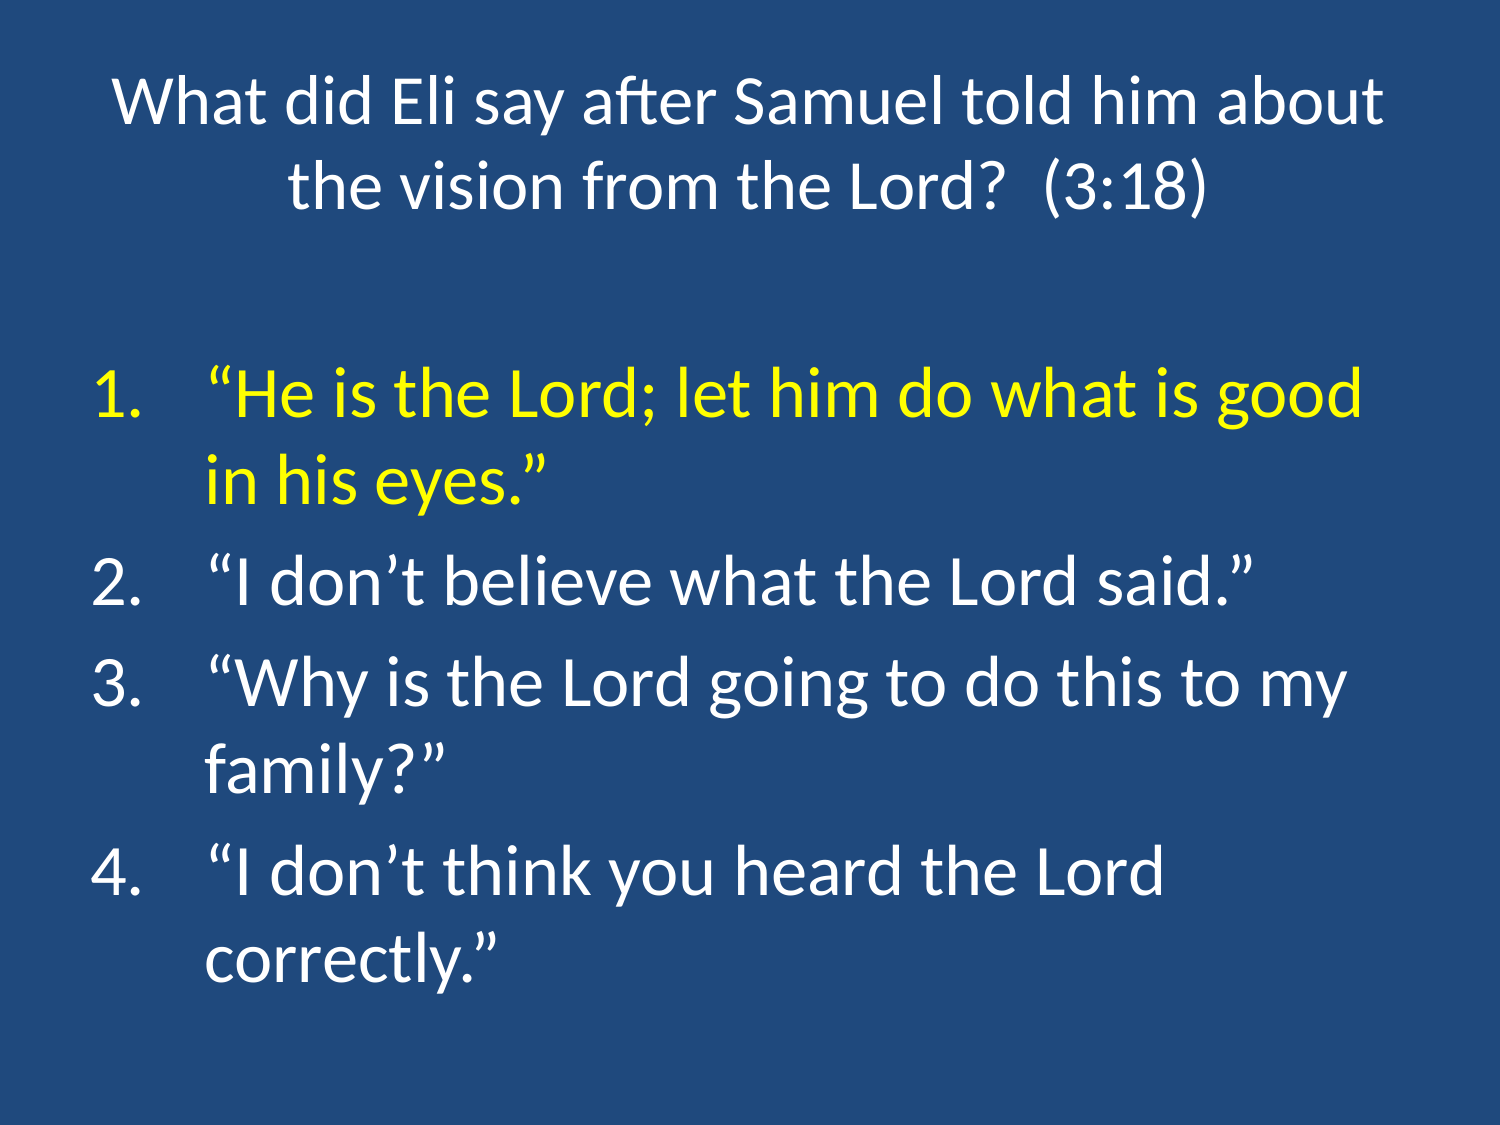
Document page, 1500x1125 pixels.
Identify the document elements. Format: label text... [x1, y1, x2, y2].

title What did Eli say after Samuel told him about the vision from the Lord? (3:18) [75, 45, 1425, 233]
list “He is the Lord; let him do what is good in his eyes.” “I don’t believe what the Lord said.” “Why is the Lord going to do this to my family?” “I don’t think you heard the Lord correctly.” [75, 337, 1425, 1005]
